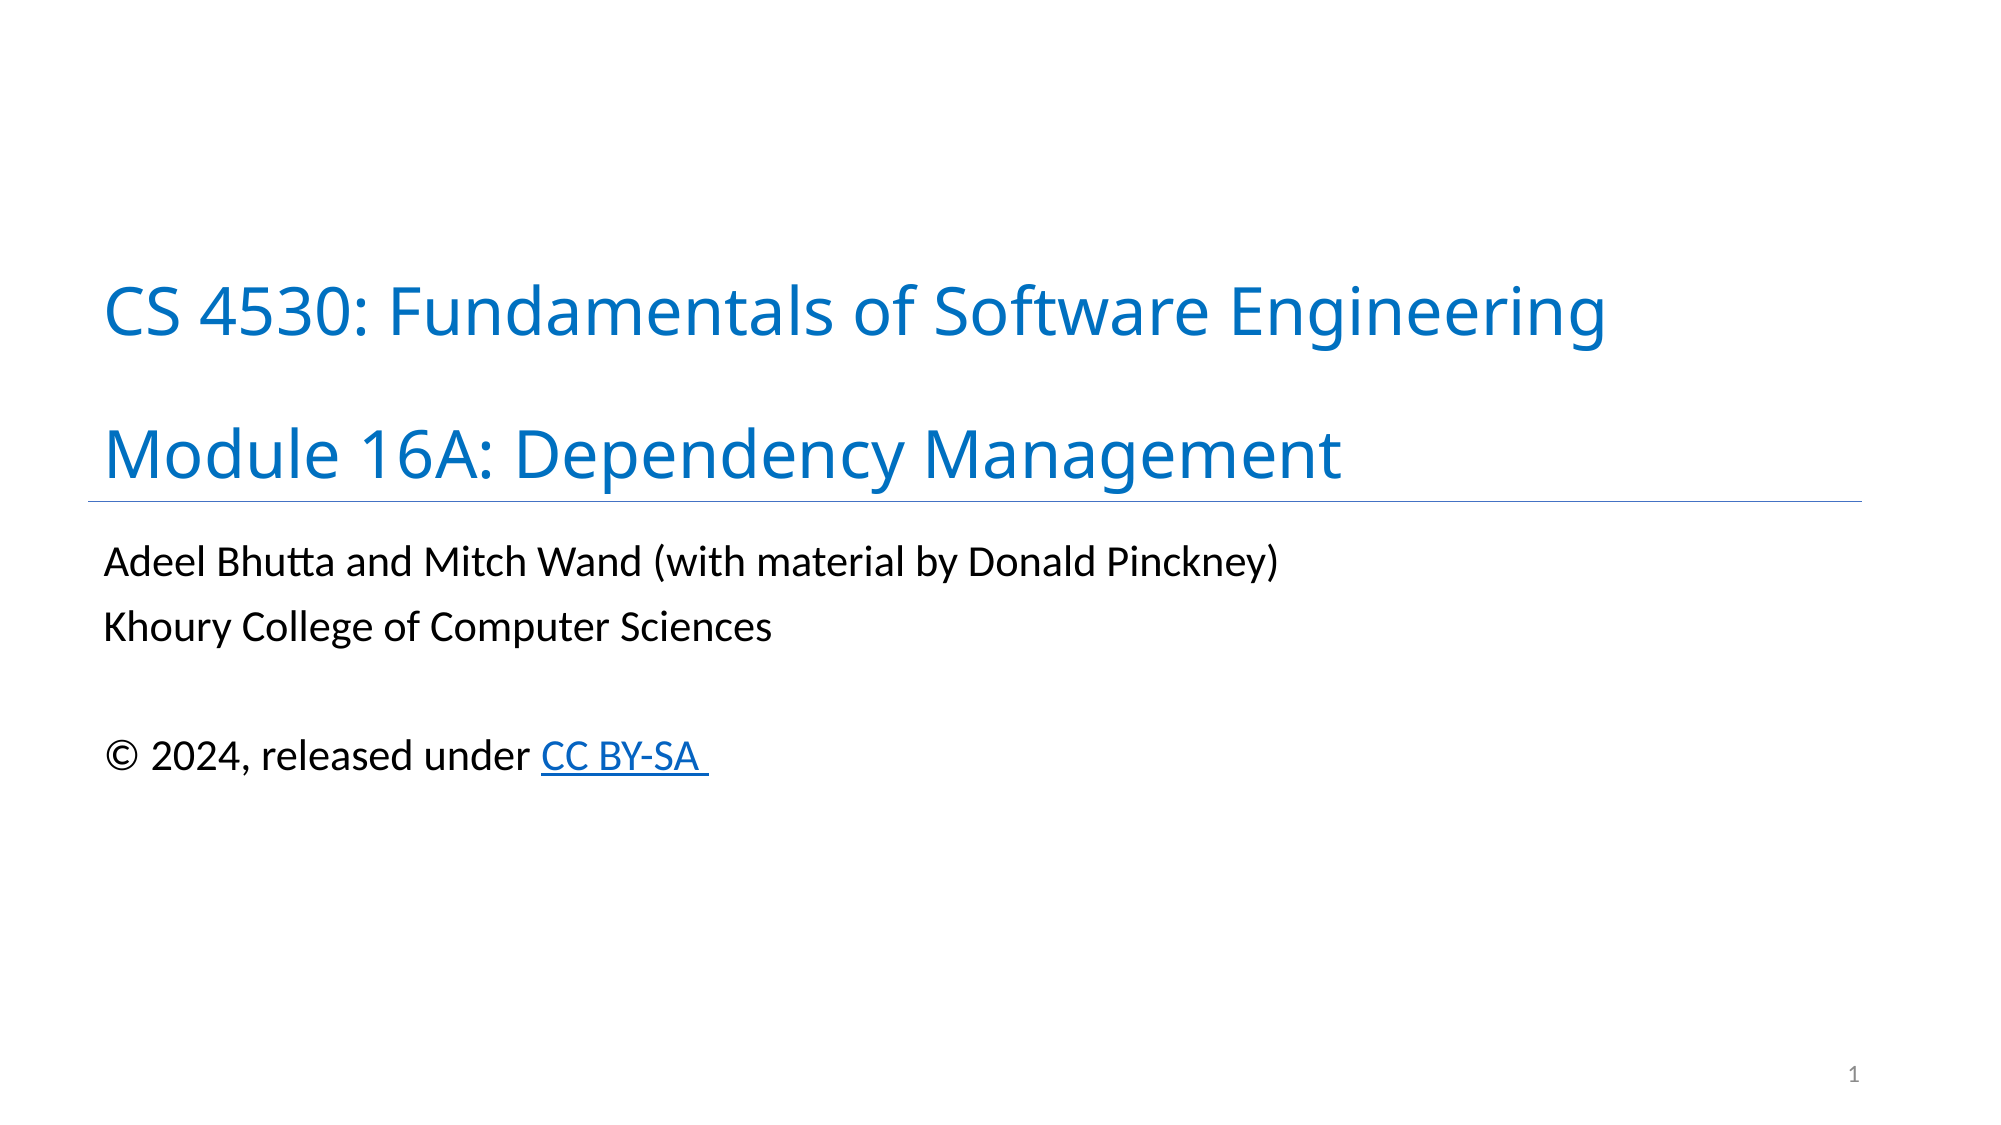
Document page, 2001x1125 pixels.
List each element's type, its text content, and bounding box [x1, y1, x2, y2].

slide_number 1 [1832, 1052, 1863, 1093]
subtitle Adeel Bhutta and Mitch Wand (with material by Donald Pinckney) Khoury College of Computer Sciences © 2024, released under CC BY-SA [88, 531, 1750, 803]
title CS 4530: Fundamentals of Software Engineering Module 16A: Dependency Management [88, 109, 1863, 501]
